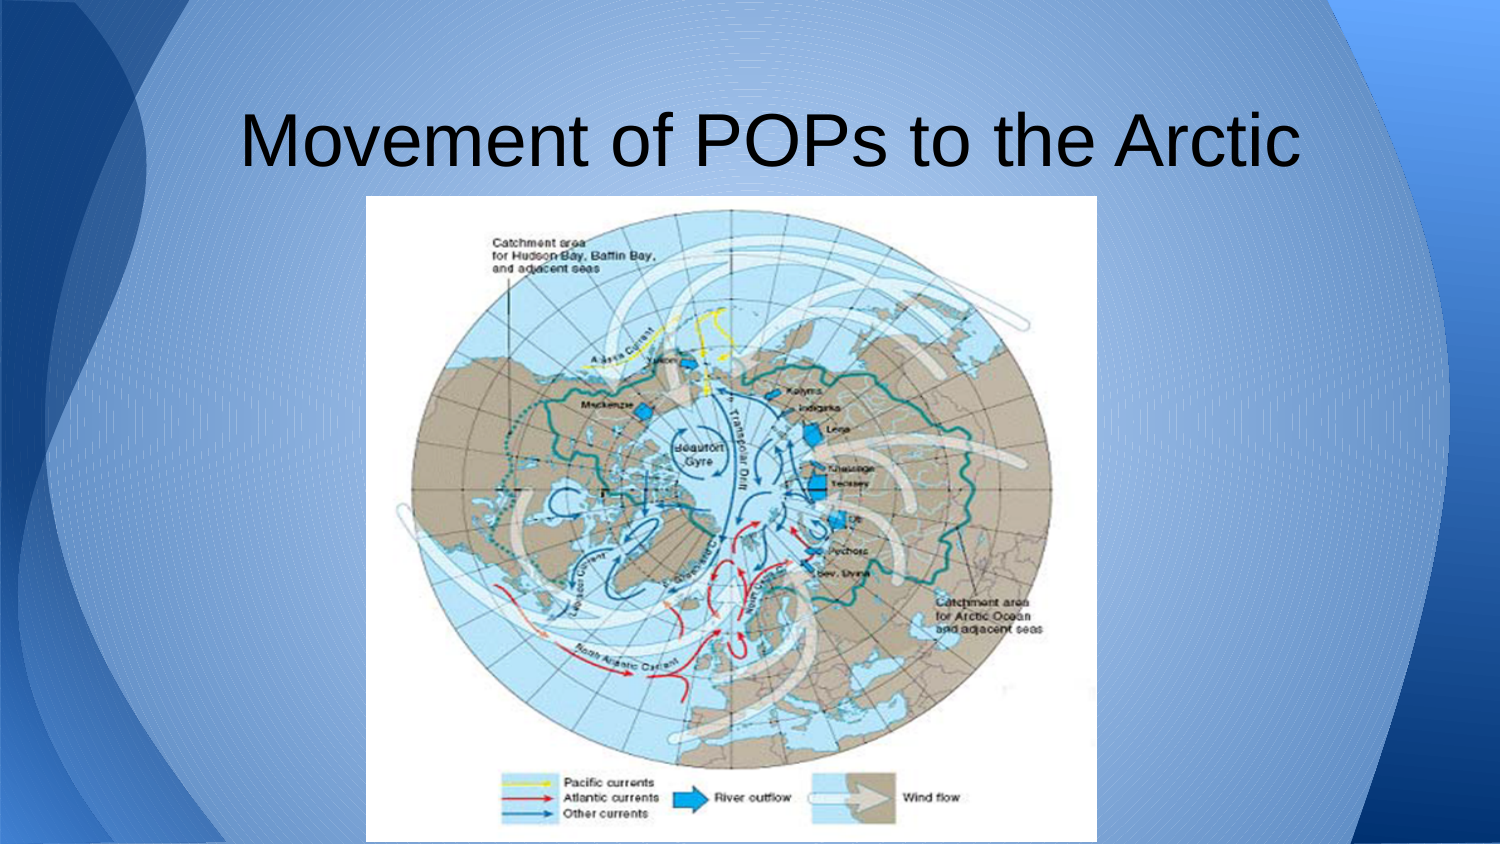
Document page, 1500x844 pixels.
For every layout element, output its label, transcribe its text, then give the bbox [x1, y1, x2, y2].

title Movement of POPs to the Arctic [75, 33, 1425, 197]
picture [366, 196, 1098, 842]
